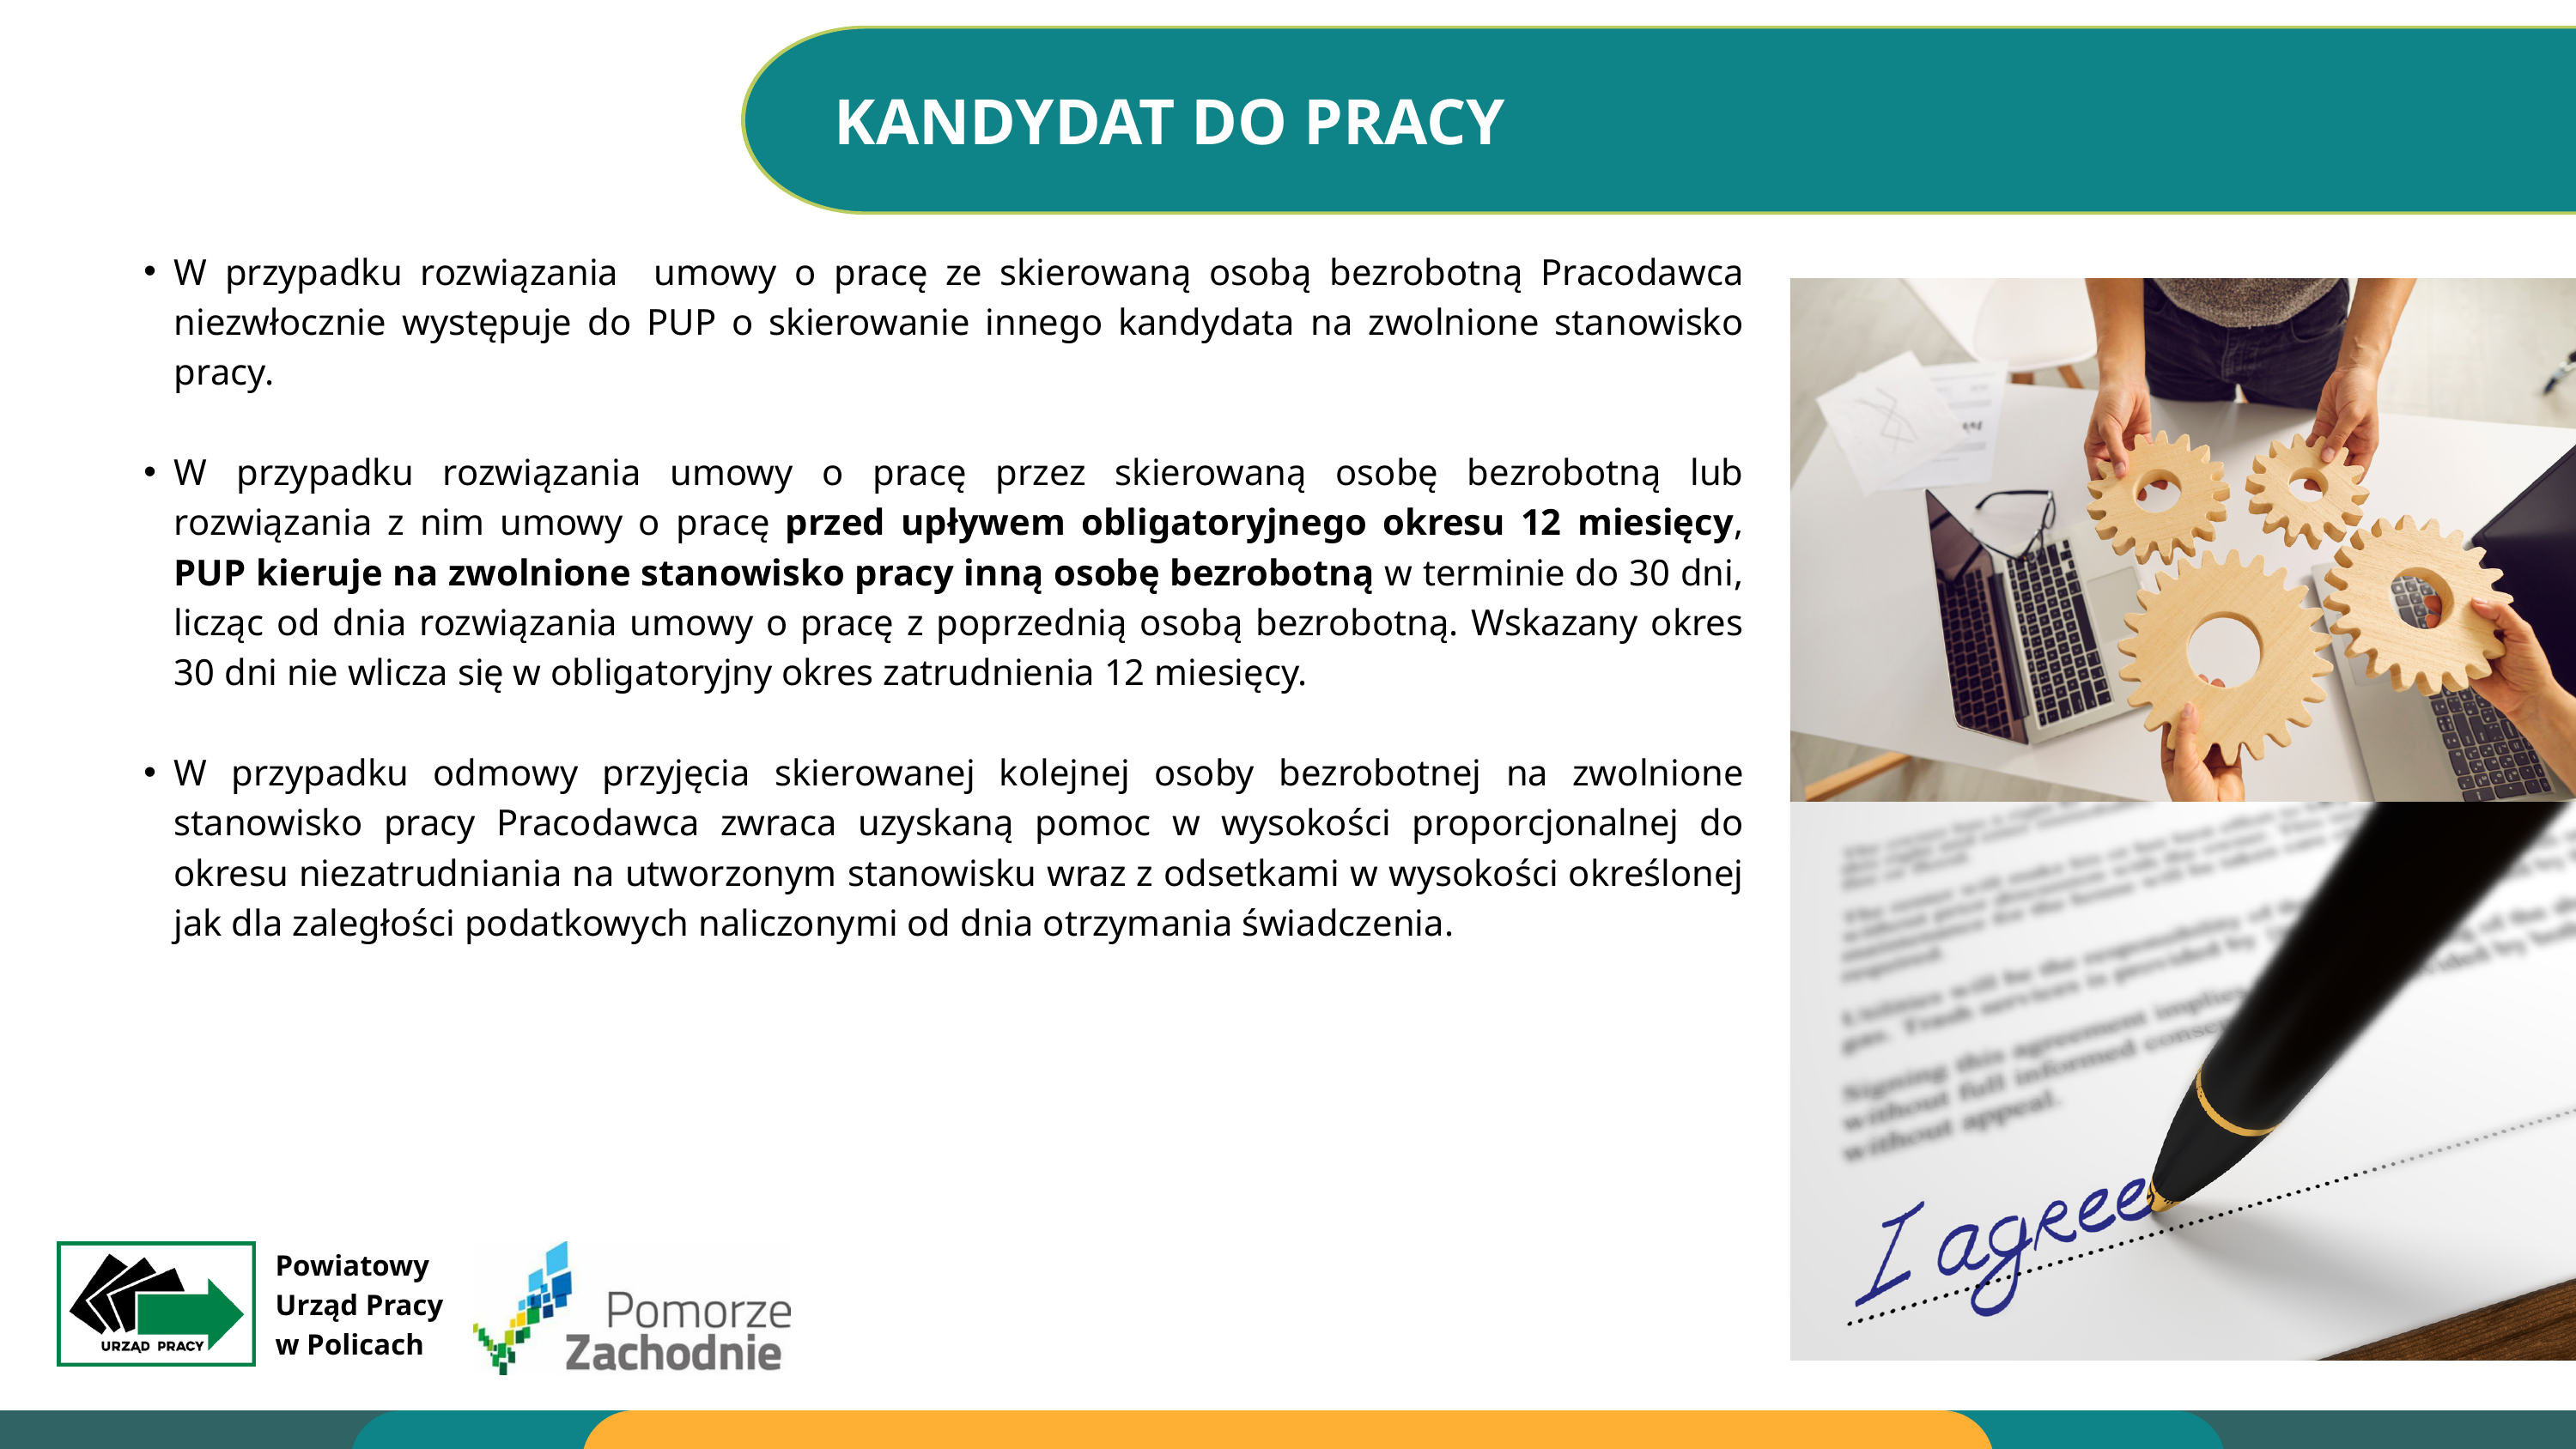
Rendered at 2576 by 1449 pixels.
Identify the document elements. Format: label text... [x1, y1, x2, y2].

text_box [473, 1241, 791, 1375]
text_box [740, 25, 2576, 215]
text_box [0, 1410, 2576, 1449]
text_box Powiatowy Urząd Pracy w Policach [275, 1241, 473, 1361]
text_box [57, 1241, 256, 1367]
text_box [1789, 278, 2576, 802]
text_box [1789, 802, 2576, 1361]
text_box W przypadku rozwiązania umowy o pracę ze skierowaną osobą bezrobotną Pracodawca niezwłocznie występuje do PUP o skierowanie innego kandydata na zwolnione stanowisko pracy. W przypadku rozwiązania umowy o pracę przez skierowaną osobę bezrobotną lub rozwiązania z nim umowy o pracę przed upływem obligatoryjnego okresu 12 miesięcy, PUP kieruje na zwolnione stanowisko pracy inną osobę bezrobotną w terminie do 30 dni, licząc od dnia rozwiązania umowy o pracę z poprzednią osobą bezrobotną. Wskazany okres 30 dni nie wlicza się w obligatoryjny okres zatrudnienia 12 miesięcy. W przypadku odmowy przyjęcia skierowanej kolejnej osoby bezrobotnej na zwolnione stanowisko pracy Pracodawca zwraca uzyskaną pomoc w wysokości proporcjonalnej do okresu niezatrudniania na utworzonym stanowisku wraz z odsetkami w wysokości określonej jak dla zaległości podatkowych naliczonymi od dnia otrzymania świadczenia. [112, 242, 1745, 944]
